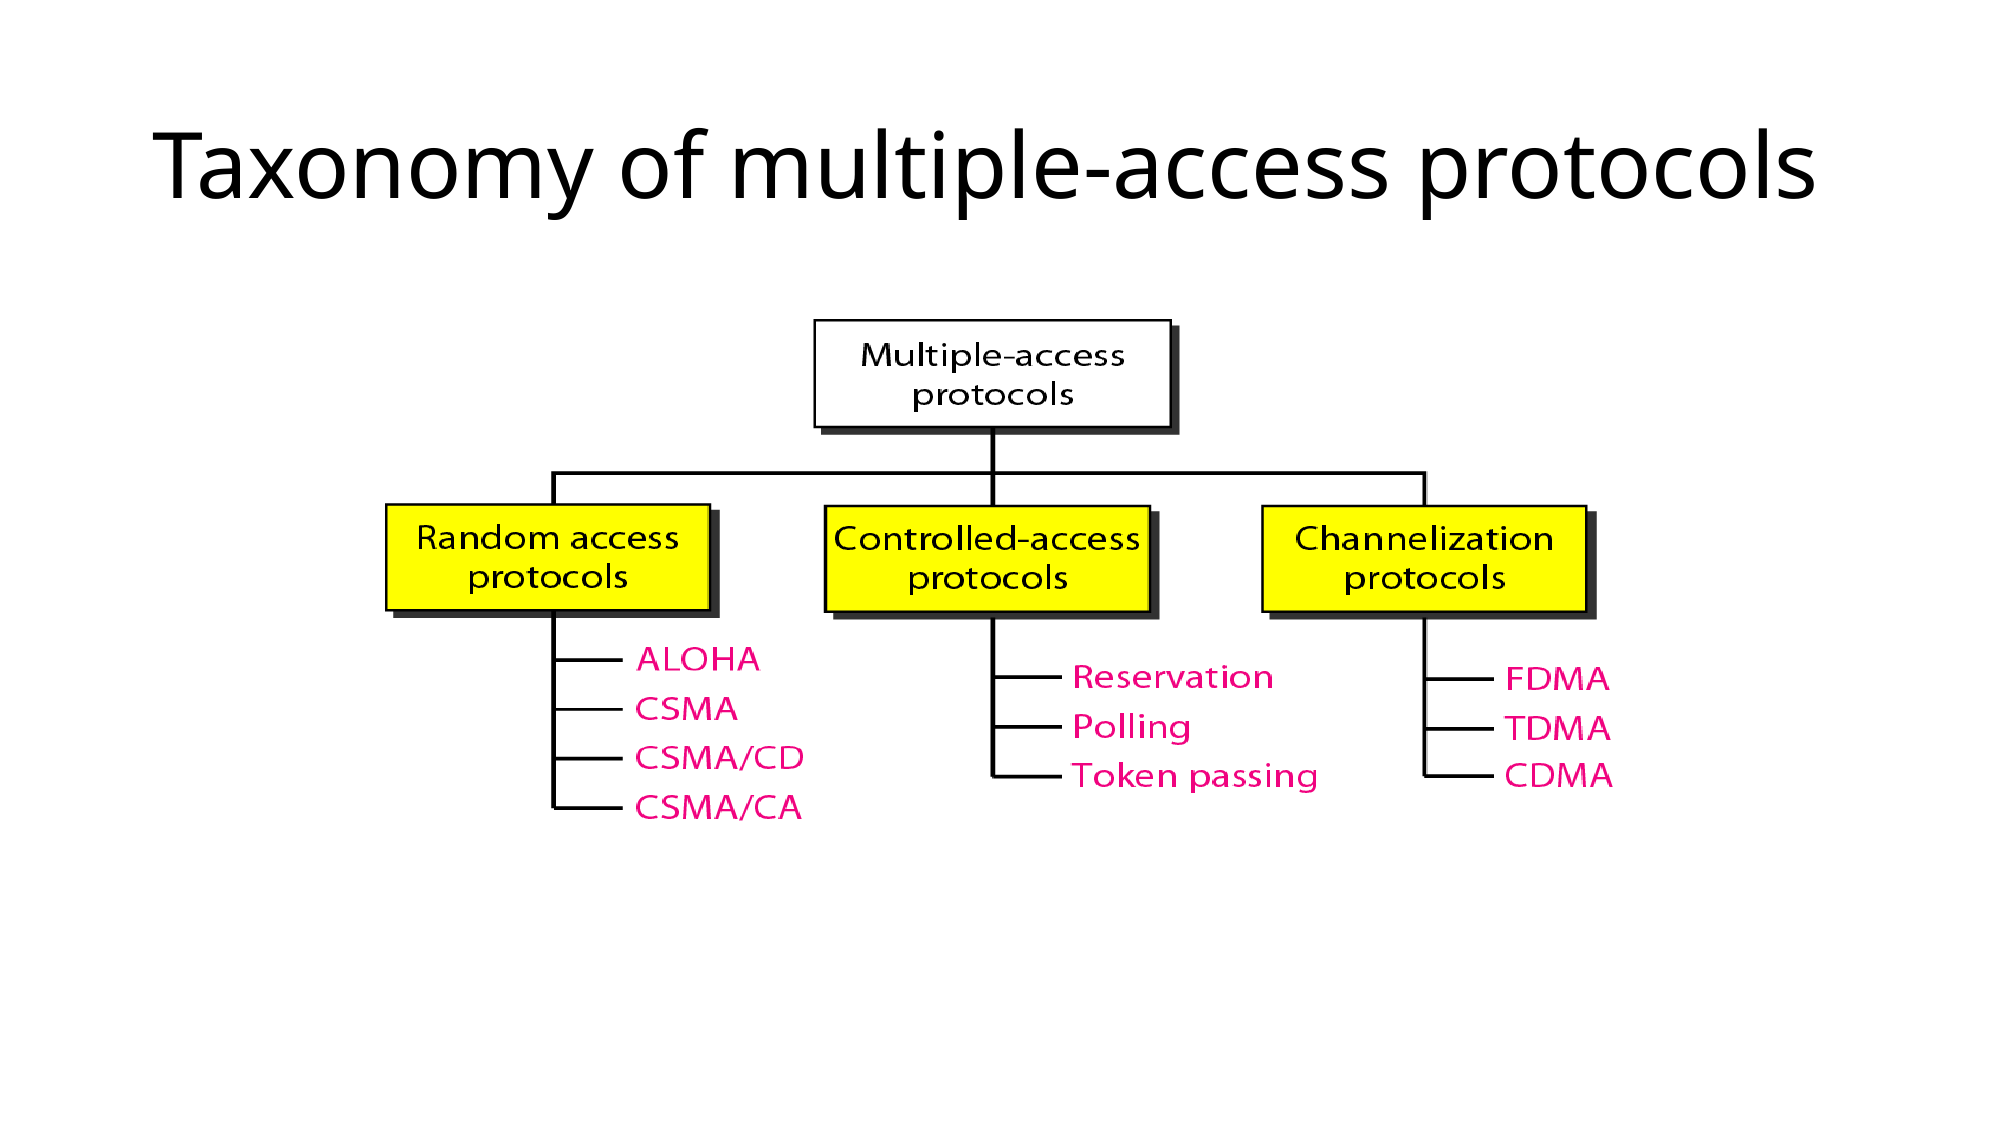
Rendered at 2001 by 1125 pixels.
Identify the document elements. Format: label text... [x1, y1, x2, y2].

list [385, 319, 1615, 827]
title Taxonomy of multiple-access protocols [137, 59, 1863, 278]
